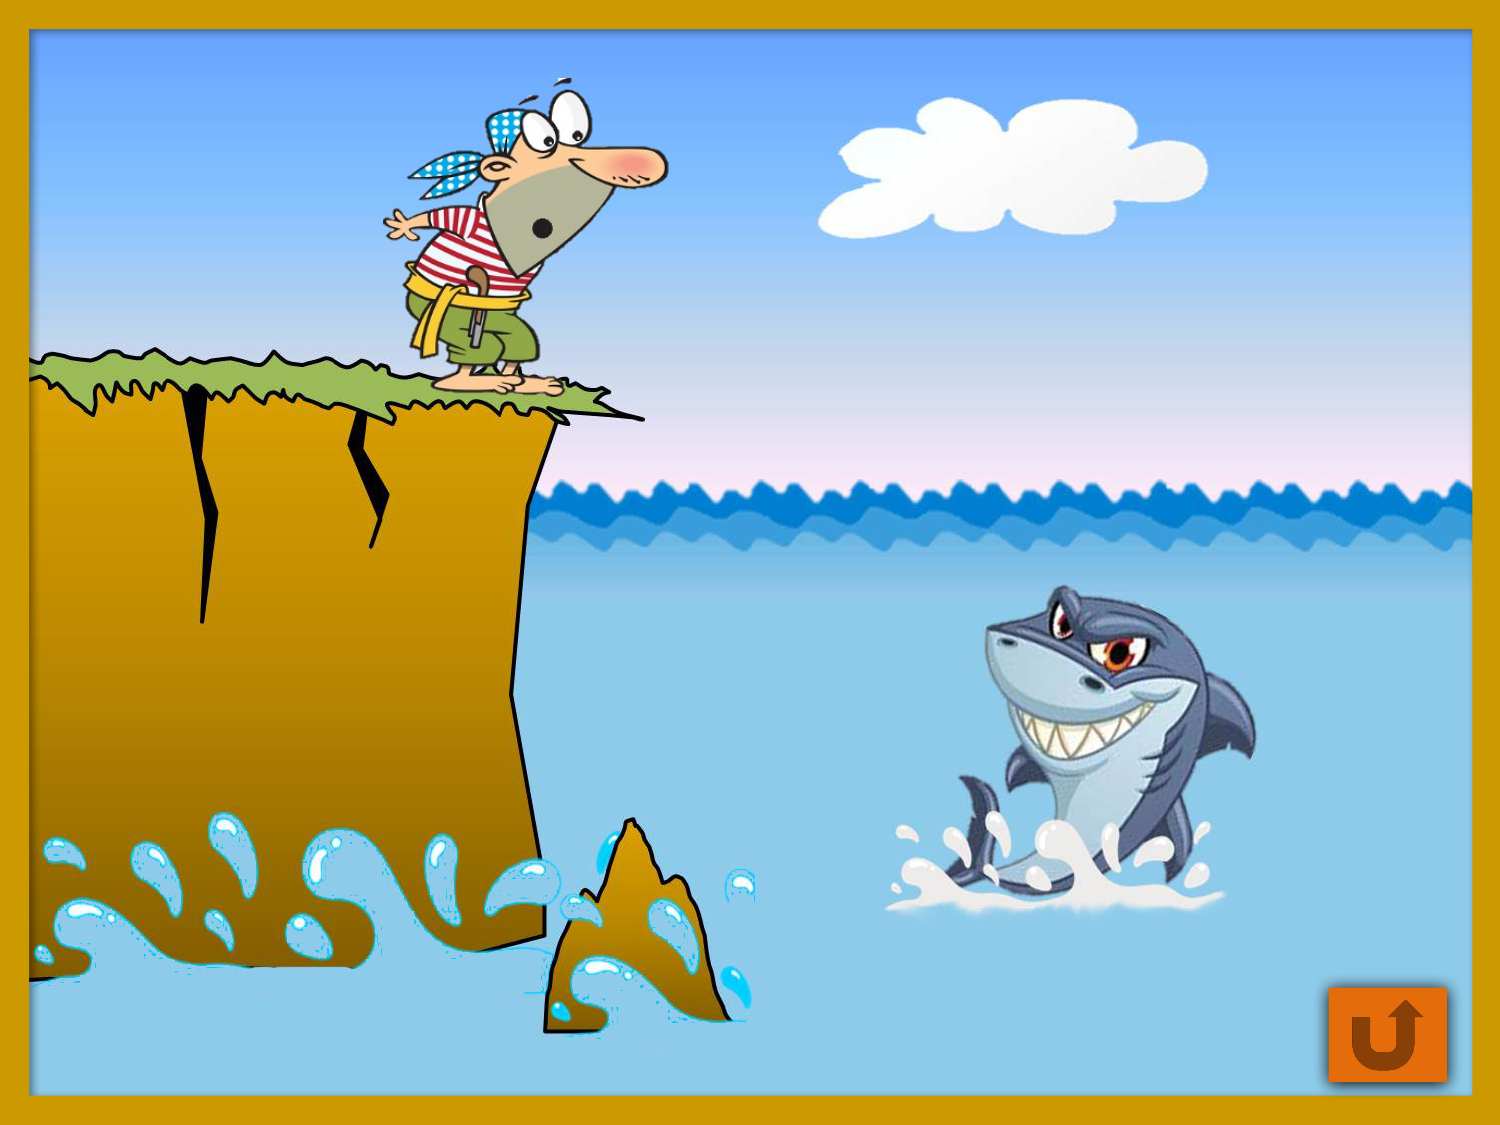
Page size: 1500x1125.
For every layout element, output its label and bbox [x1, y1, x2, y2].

text_box [0, 0, 1500, 1125]
picture [31, 31, 1470, 1094]
text_box [1327, 986, 1449, 1084]
